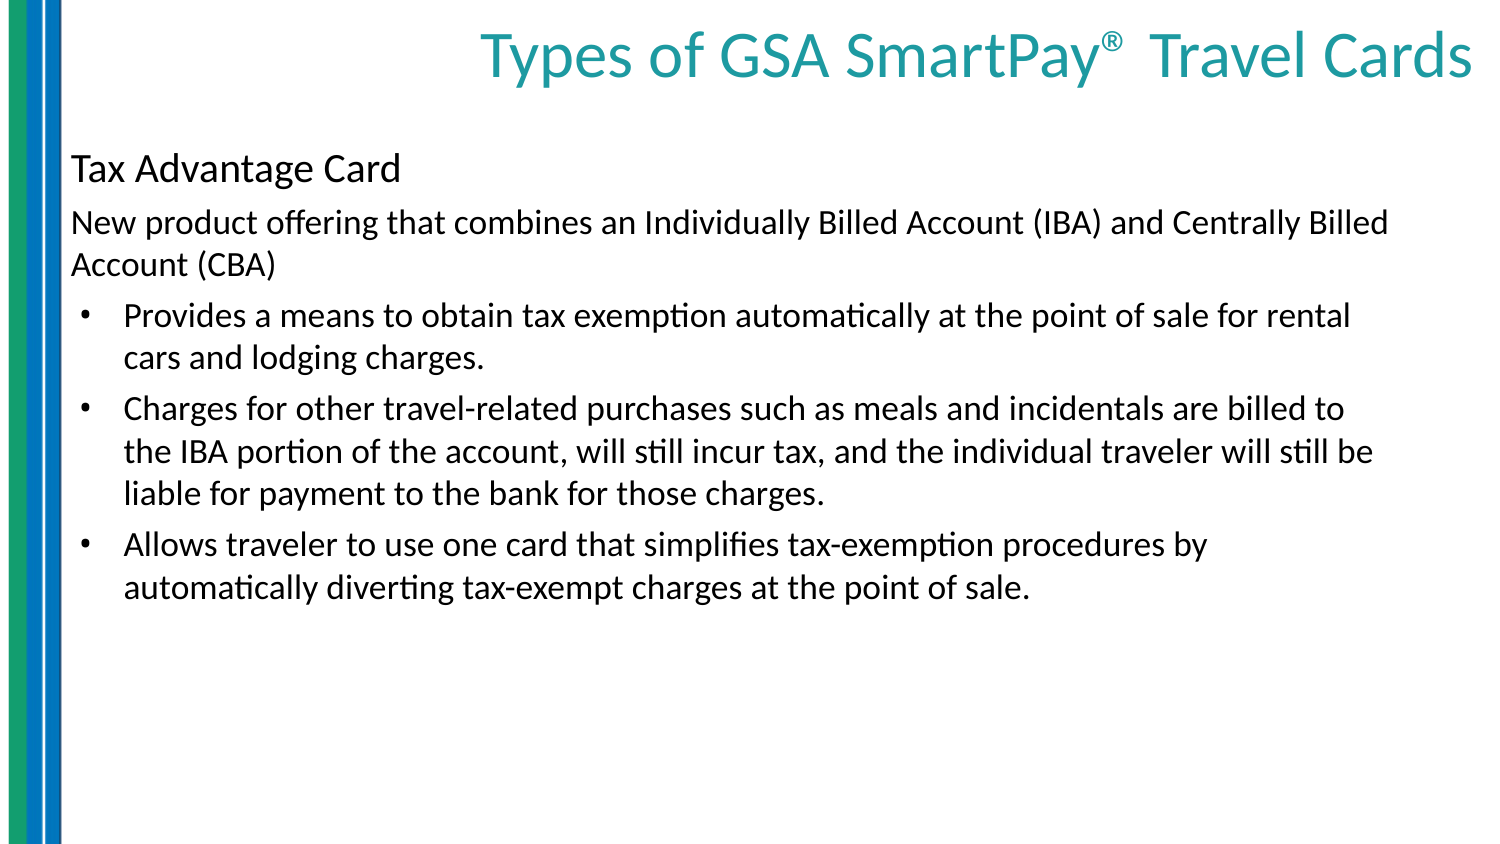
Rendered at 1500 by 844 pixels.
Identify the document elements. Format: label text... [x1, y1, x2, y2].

list Tax Advantage Card New product offering that combines an Individually Billed Account (IBA) and Centrally Billed Account (CBA) Provides a means to obtain tax exemption automatically at the point of sale for rental cars and lodging charges. Charges for other travel-related purchases such as meals and incidentals are billed to the IBA portion of the account, will still incur tax, and the individual traveler will still be liable for payment to the bank for those charges. Allows traveler to use one card that simplifies tax-exemption procedures by automatically diverting tax-exempt charges at the point of sale. [60, 129, 1411, 687]
picture [0, 0, 26, 844]
title Types of GSA SmartPay® Travel Cards [181, 0, 1500, 96]
picture [29, 0, 1500, 844]
